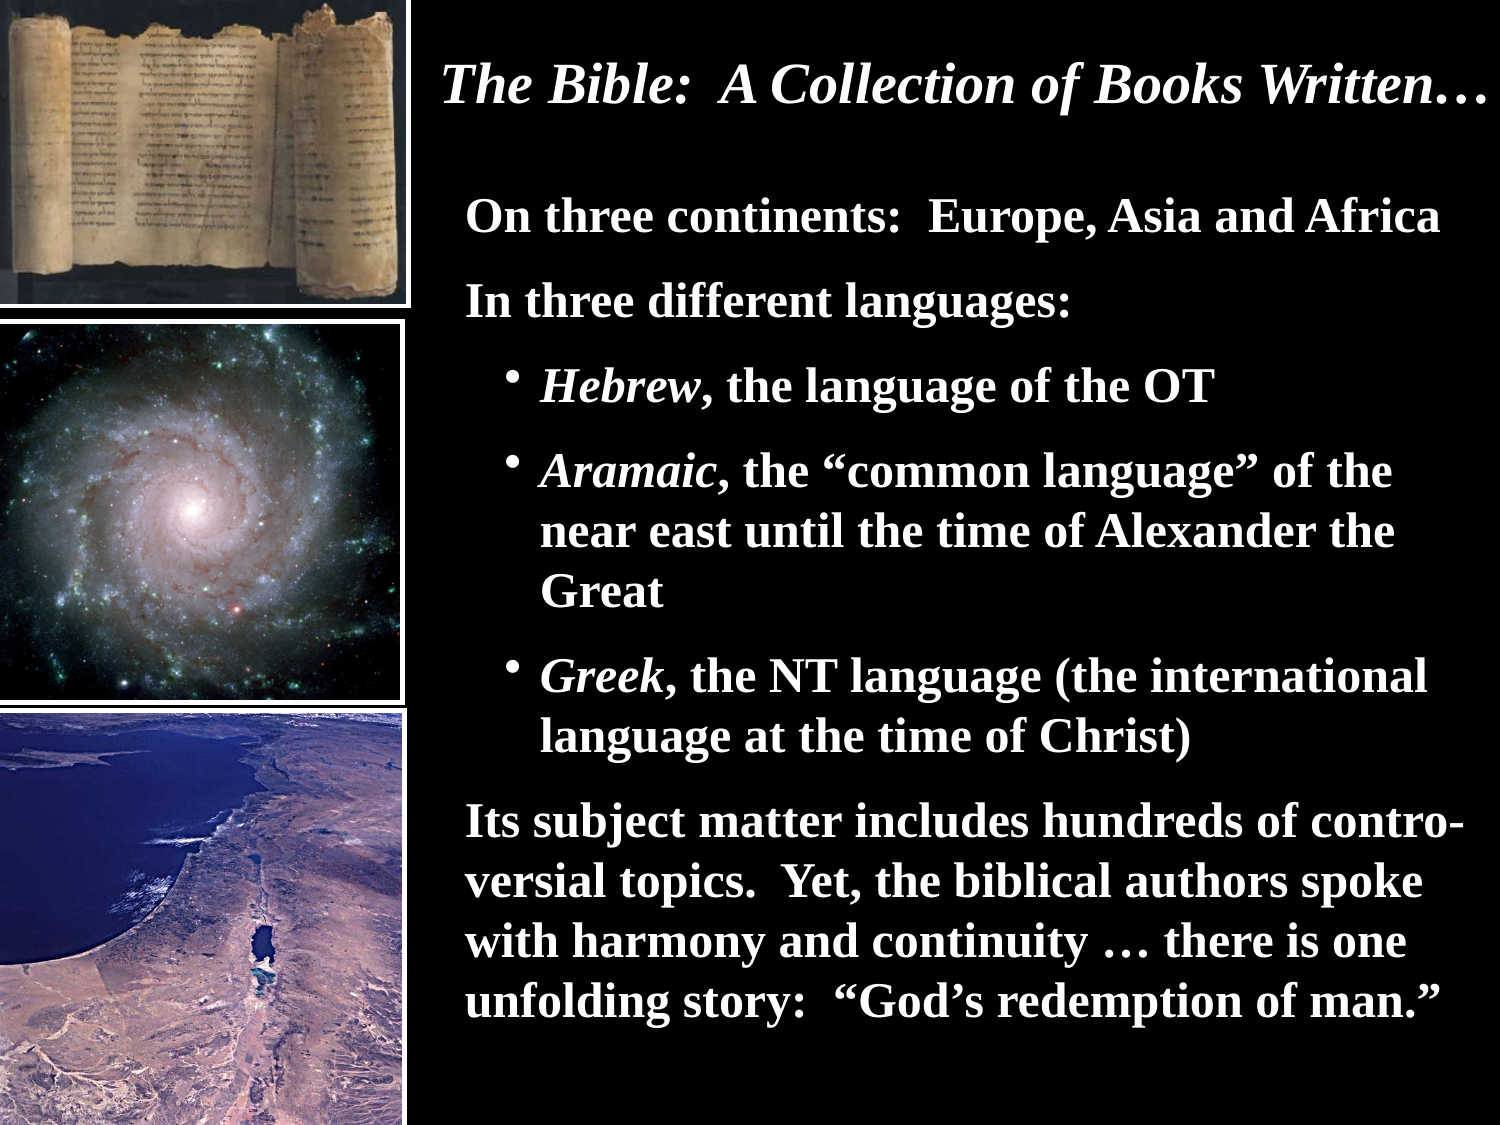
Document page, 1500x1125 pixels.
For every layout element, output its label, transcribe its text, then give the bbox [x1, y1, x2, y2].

picture [0, 0, 407, 304]
picture [0, 323, 401, 701]
text_box The Bible: A Collection of Books Written… [424, 37, 1500, 123]
picture [0, 712, 403, 1125]
text_box On three continents: Europe, Asia and Africa In three different languages: Hebrew, the language of the OT Aramaic, the “common language” of the near east until the time of Alexander the Great Greek, the NT language (the international language at the time of Christ) Its subject matter includes hundreds of contro-versial topics. Yet, the biblical authors spoke with harmony and continuity … there is one unfolding story: “God’s redemption of man.” [449, 174, 1500, 1035]
text_box [0, 0, 1500, 1125]
